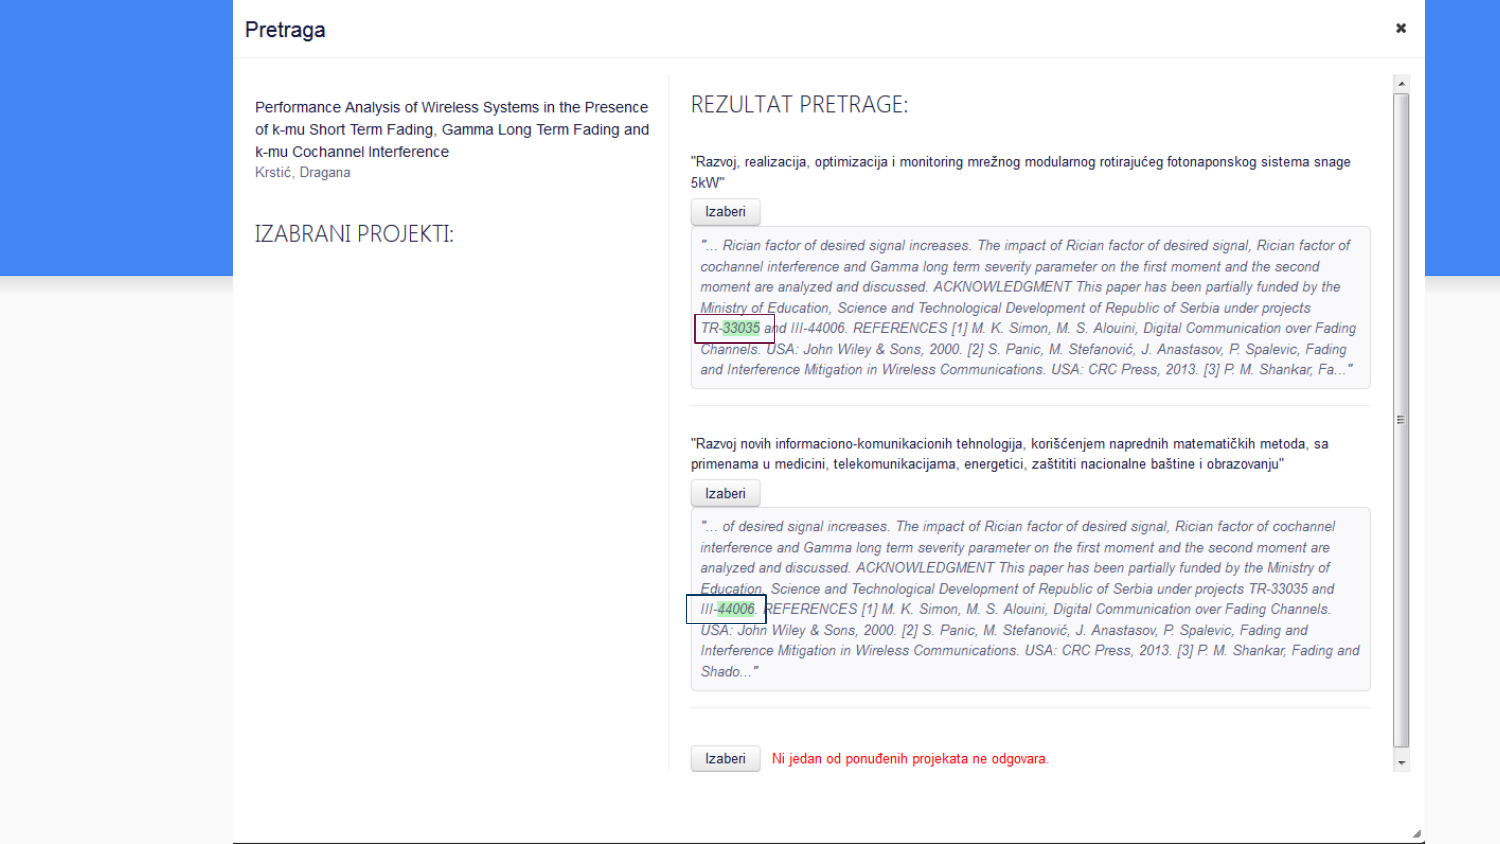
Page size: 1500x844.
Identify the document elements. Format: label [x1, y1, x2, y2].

picture [233, 0, 1425, 844]
